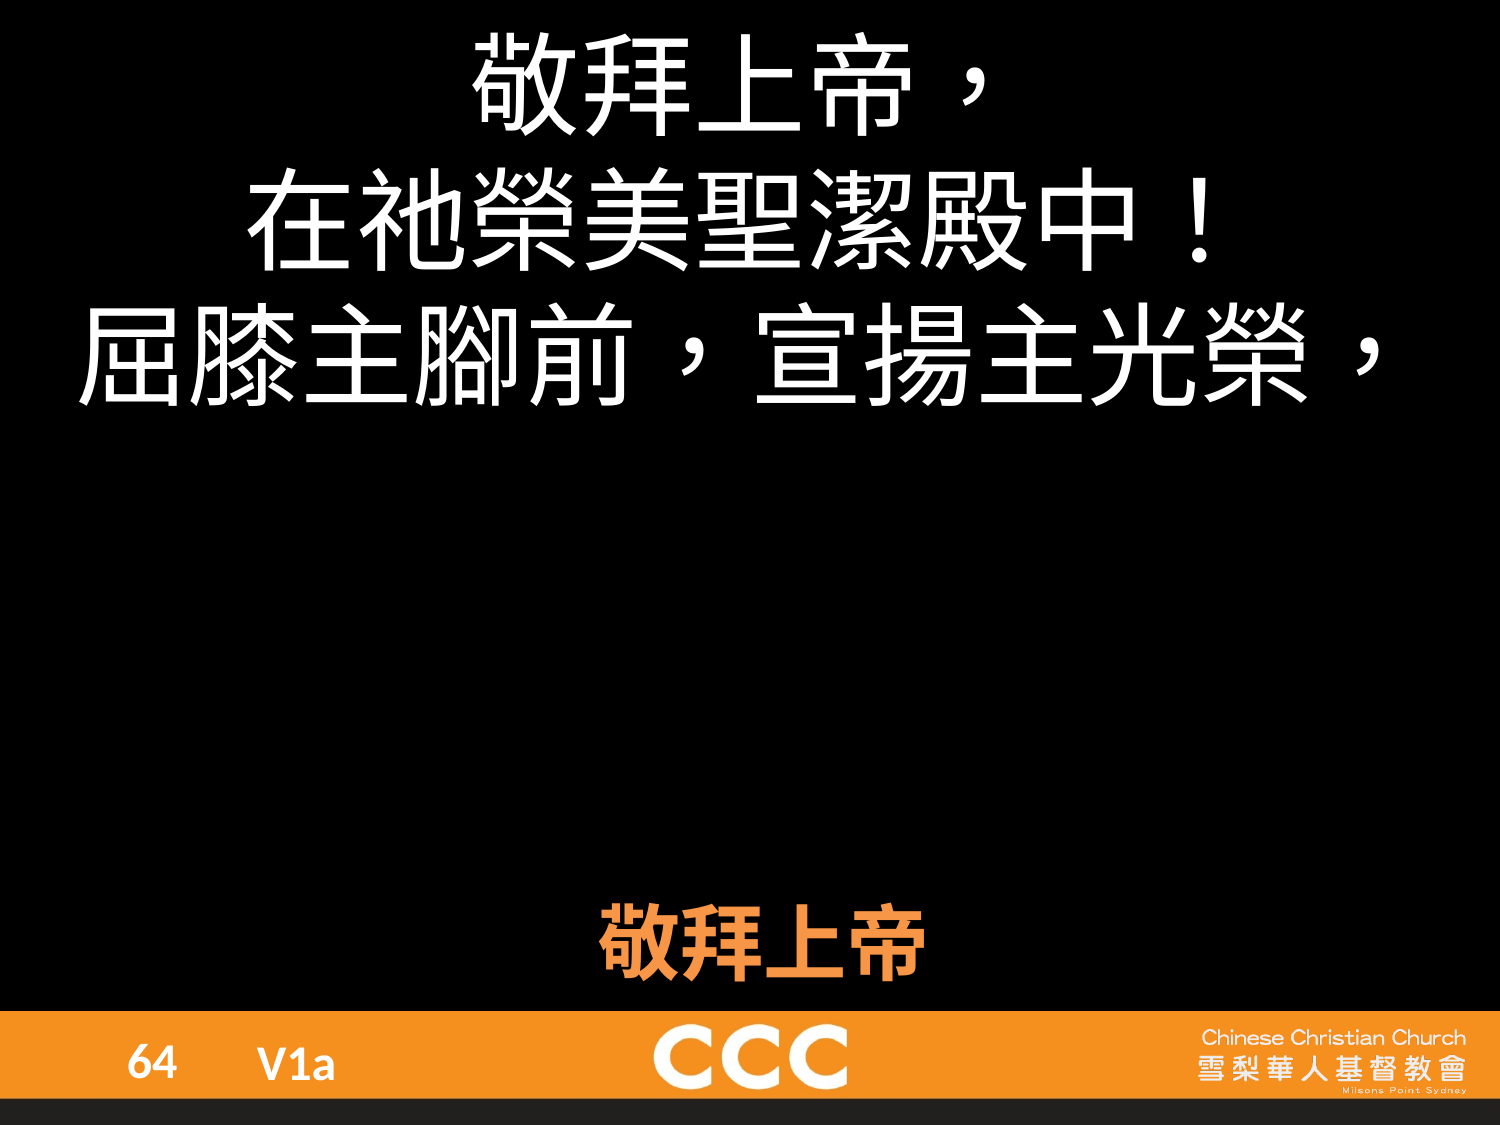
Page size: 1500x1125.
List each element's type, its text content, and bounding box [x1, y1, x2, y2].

text_box 敬拜上帝 [0, 883, 1494, 999]
text_box 敬拜上帝， 在祂榮美聖潔殿中！ 屈膝主腳前，宣揚主光榮， 主 [0, 7, 1500, 1125]
text_box V1a [242, 1023, 372, 1099]
